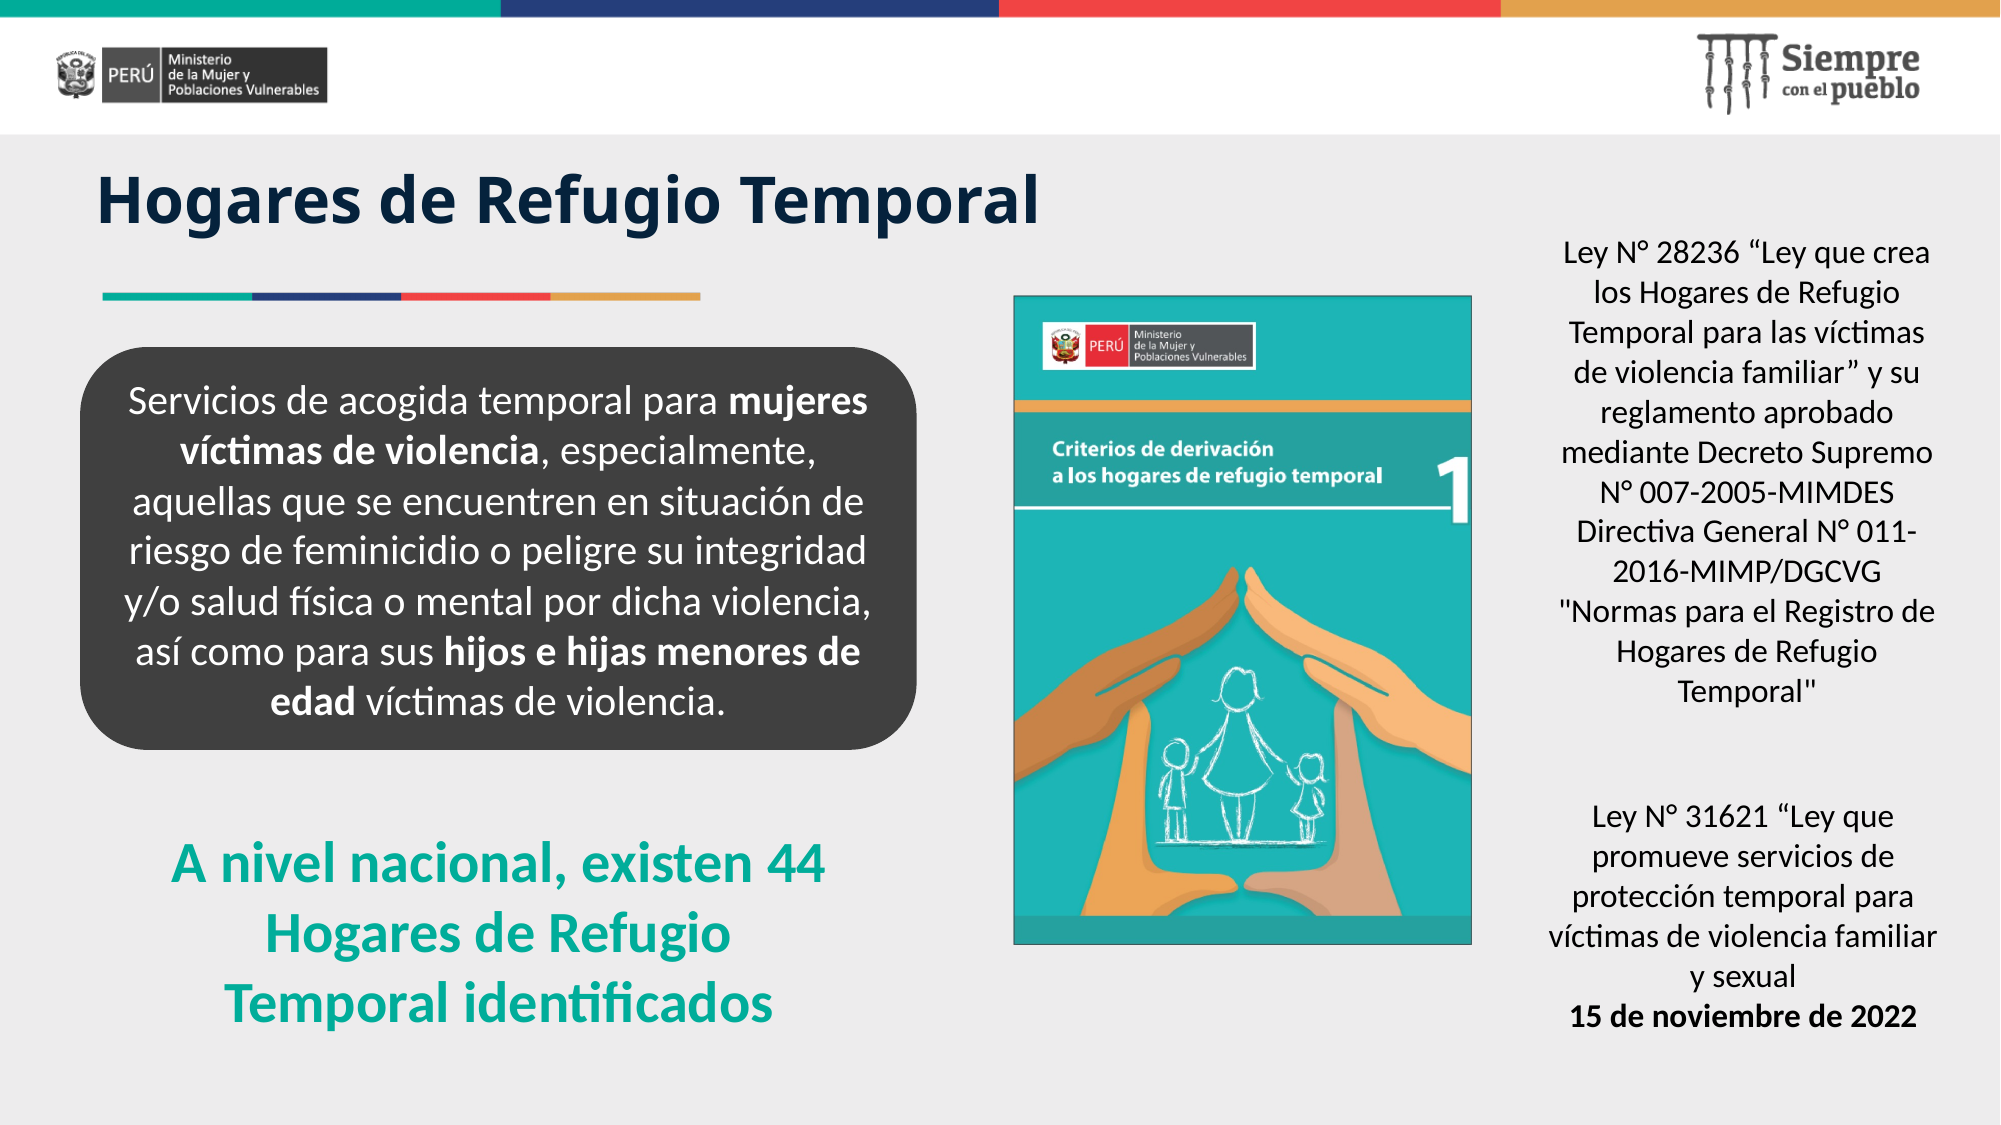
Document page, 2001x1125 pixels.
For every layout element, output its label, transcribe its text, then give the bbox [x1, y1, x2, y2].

picture [0, 0, 2001, 1125]
text_box Ley N° 28236 “Ley que crea los Hogares de Refugio Temporal para las víctimas de violencia familiar” y su reglamento aprobado mediante Decreto Supremo N° 007-2005-MIMDES Directiva General N° 011-2016-MIMP/DGCVG "Normas para el Registro de Hogares de Refugio Temporal" [1534, 222, 1960, 717]
title Hogares de Refugio Temporal [80, 108, 1138, 245]
text_box Ley N° 31621 “Ley que promueve servicios de protección temporal para víctimas de violencia familiar y sexual 15 de noviembre de 2022 [1527, 786, 1960, 1042]
text_box A nivel nacional, existen 44 Hogares de Refugio Temporal identificados [136, 817, 862, 1042]
text_box Servicios de acogida temporal para mujeres víctimas de violencia, especialmente, aquellas que se encuentren en situación de riesgo de feminicidio o peligre su integridad y/o salud física o mental por dicha violencia, así como para sus hijos e hijas menores de edad víctimas de violencia. [79, 345, 918, 751]
